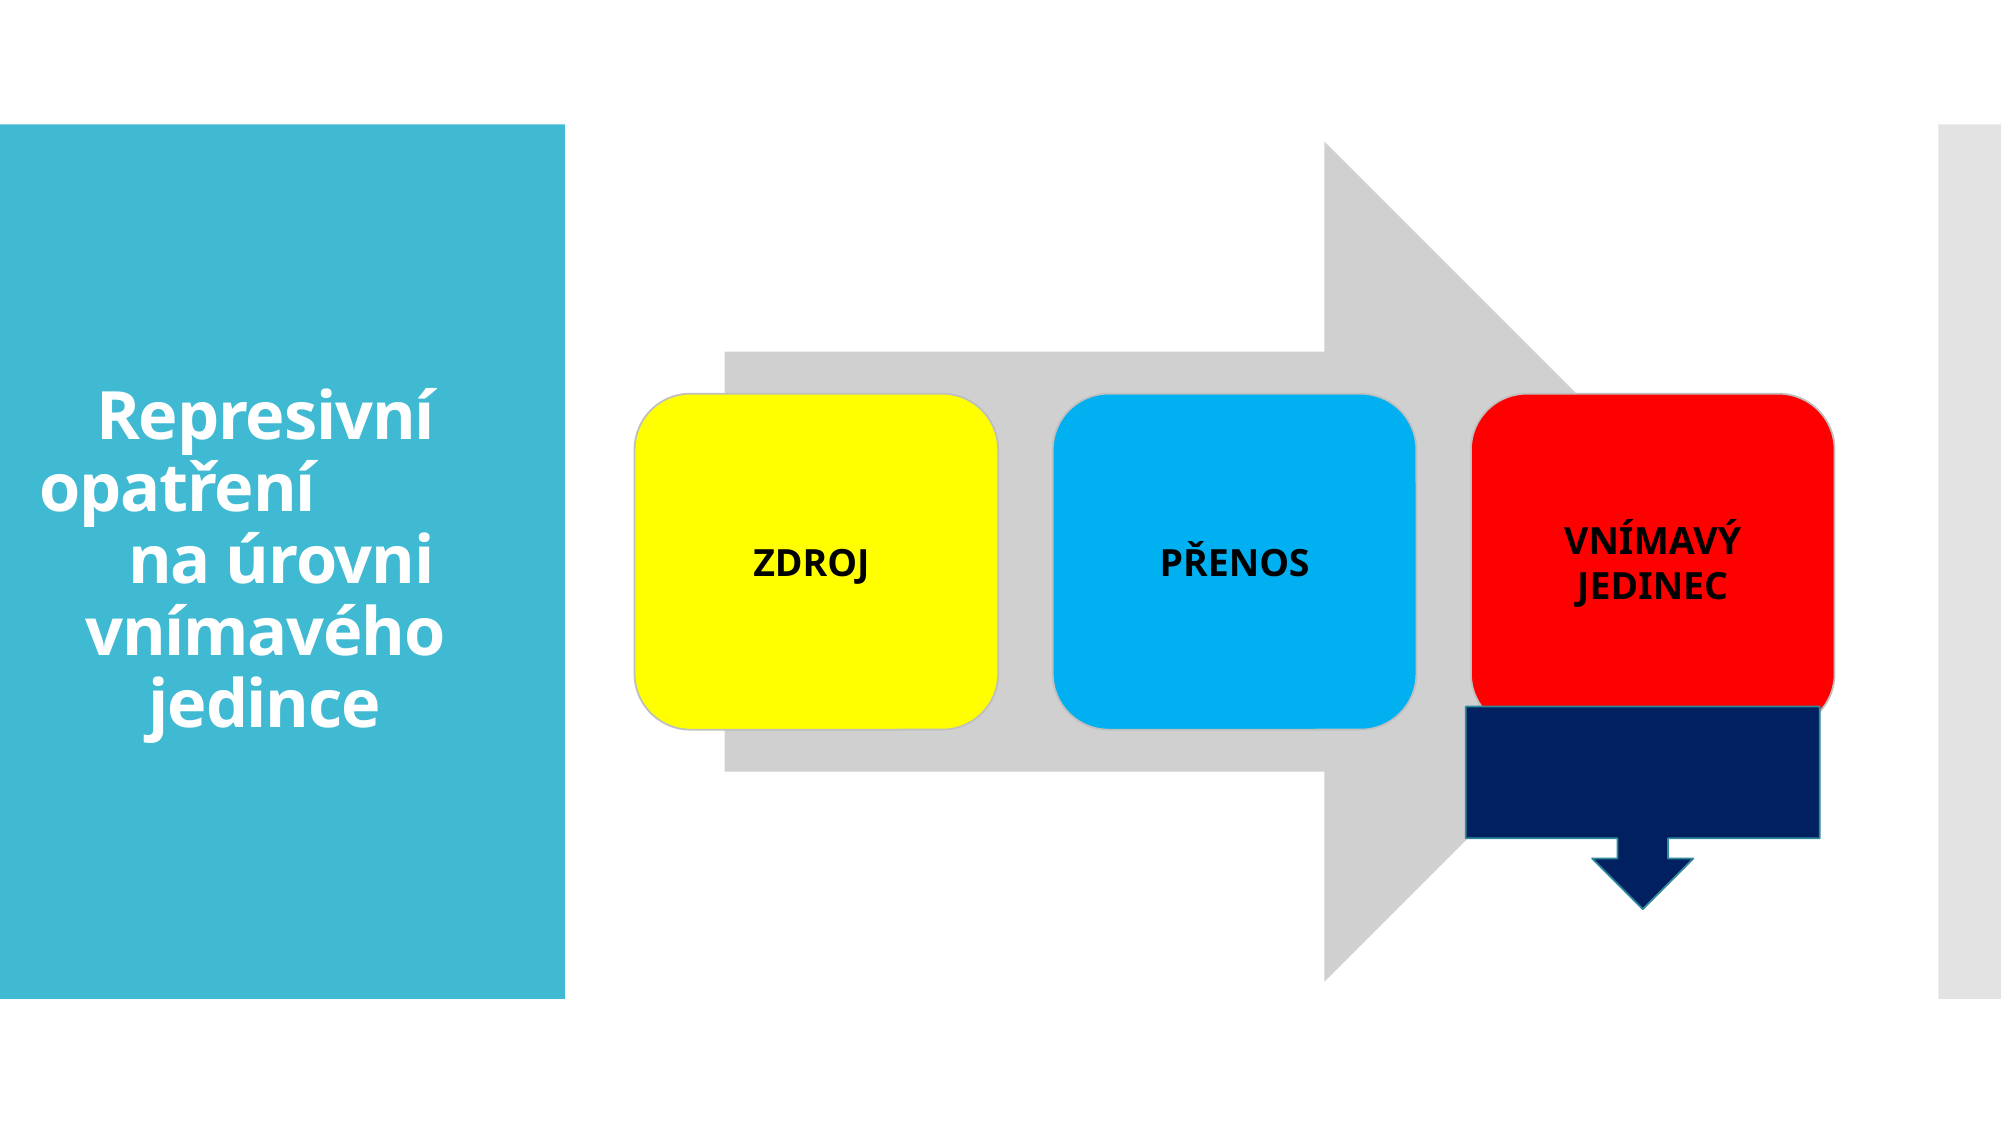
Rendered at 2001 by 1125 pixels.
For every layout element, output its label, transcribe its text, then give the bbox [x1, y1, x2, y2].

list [634, 141, 1835, 982]
title Represivní opatření na úrovni vnímavého jedince [23, 184, 507, 940]
